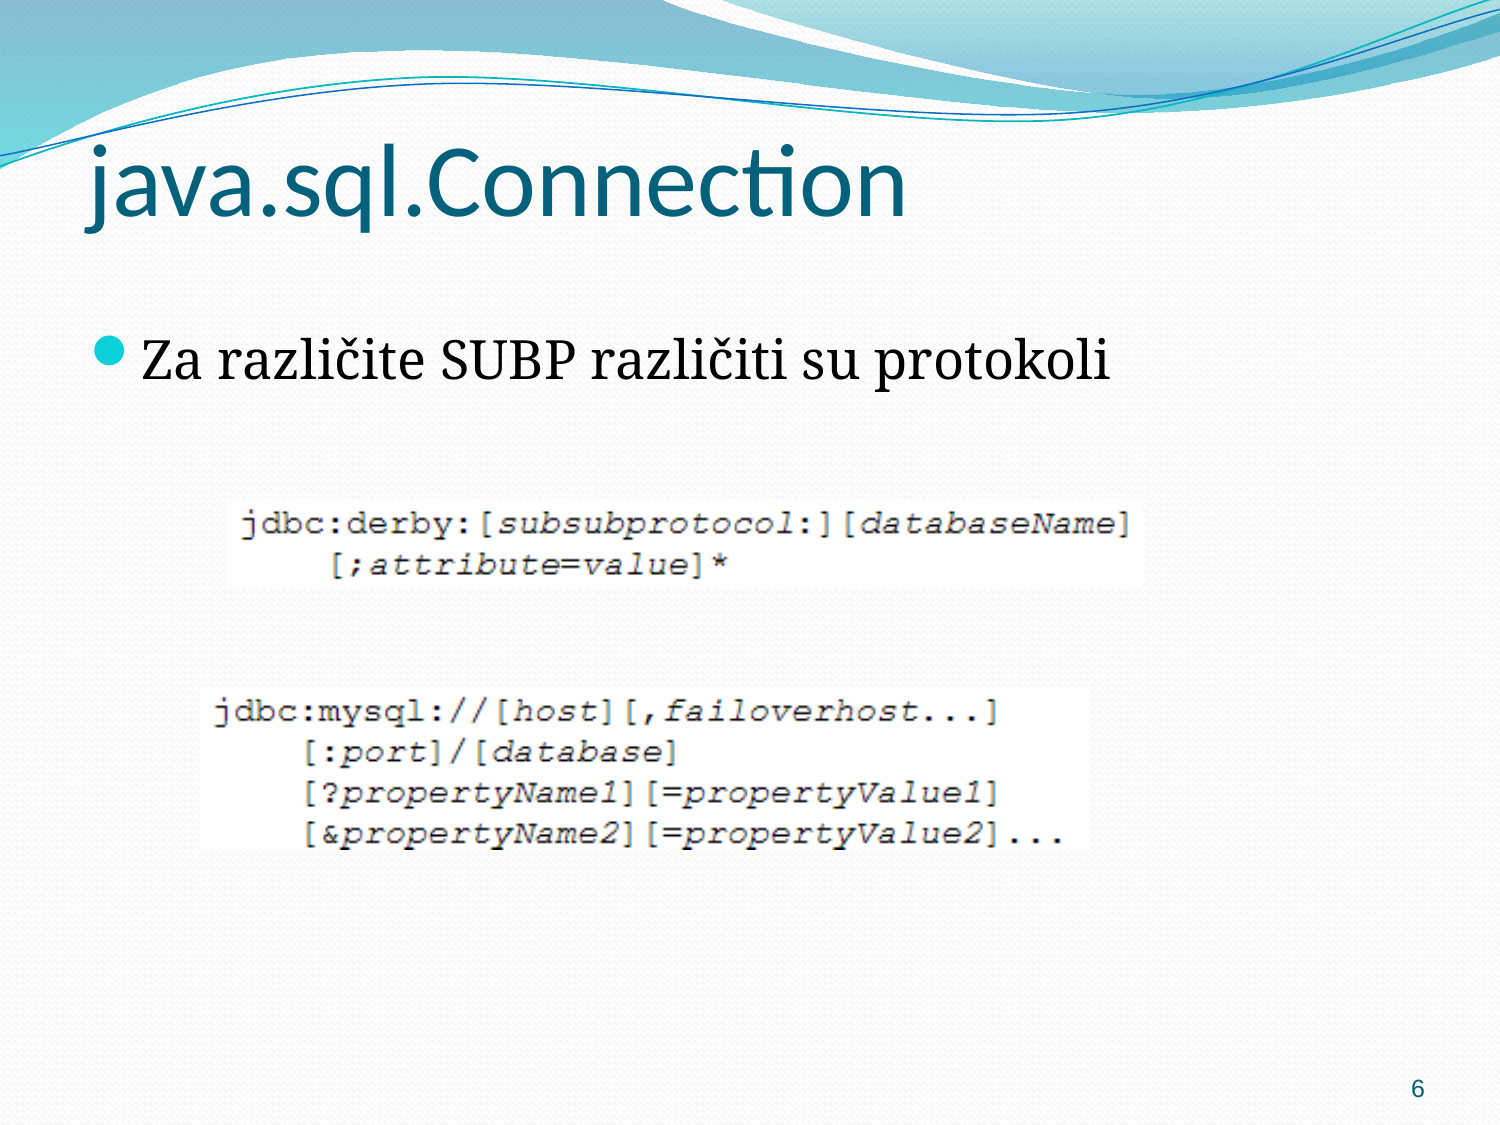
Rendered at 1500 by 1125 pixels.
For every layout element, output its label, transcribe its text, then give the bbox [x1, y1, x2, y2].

list Za različite SUBP različiti su protokoli [75, 317, 1425, 1038]
slide_number 6 [1299, 1042, 1425, 1103]
picture [224, 499, 1143, 588]
title java.sql.Connection [87, 50, 1438, 238]
picture [199, 687, 1090, 851]
